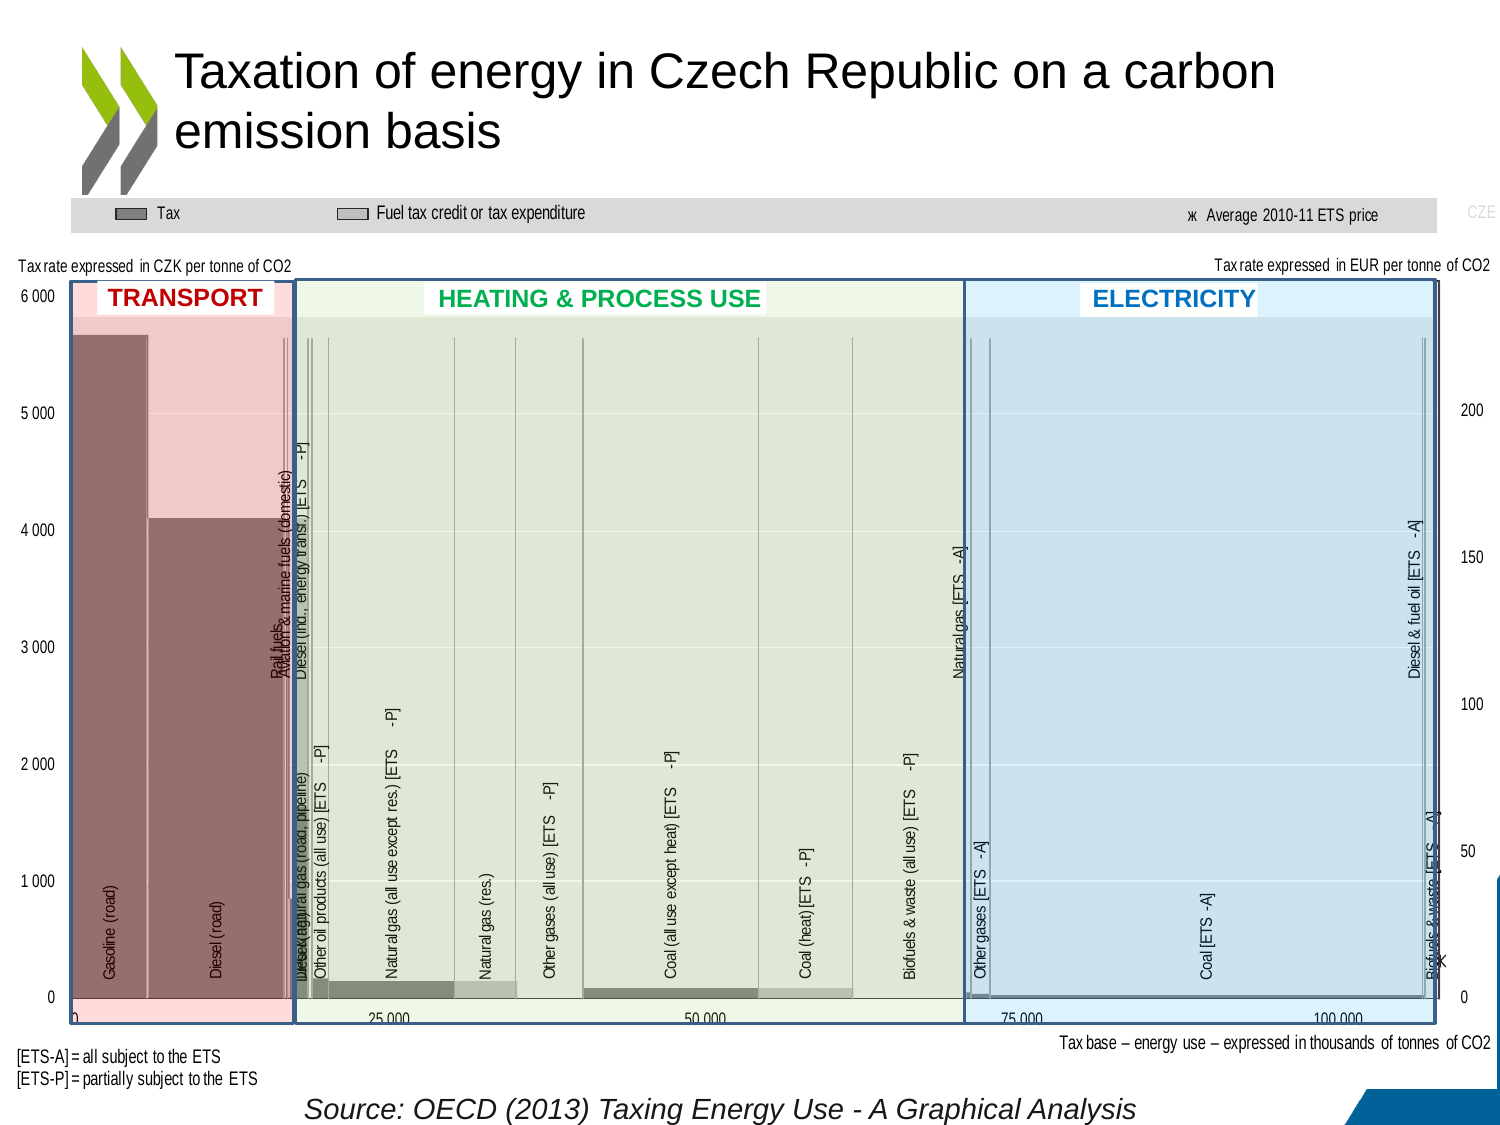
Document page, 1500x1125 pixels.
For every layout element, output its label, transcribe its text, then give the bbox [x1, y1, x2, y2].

text_box Taxation of energy in Czech Republic on a carbon emission basis [159, 30, 1435, 166]
text_box Source: OECD (2013) Taxing Energy Use - A Graphical Analysis [289, 1101, 1435, 1125]
picture [5, 193, 1500, 1125]
